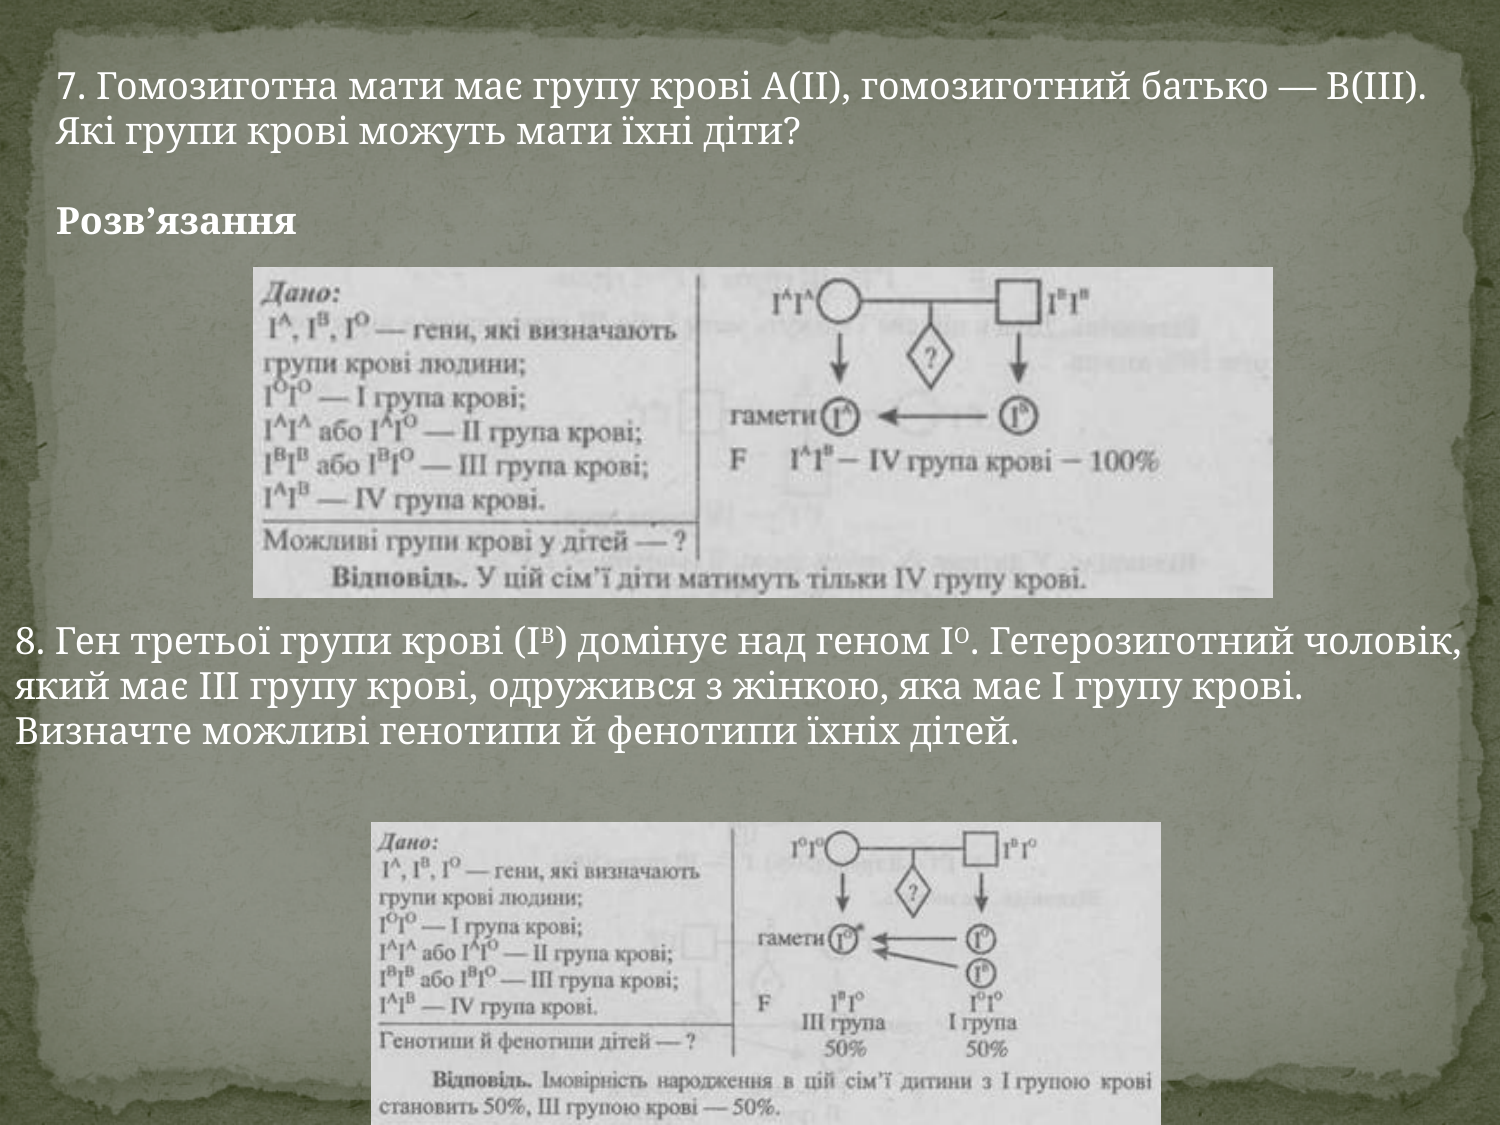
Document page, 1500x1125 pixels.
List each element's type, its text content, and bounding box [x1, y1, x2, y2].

picture [253, 267, 1273, 598]
text_box 8. Ген третьої групи крові (ІВ) домінує над геном IO. Гетерозиготний чоловік, який має III групу крові, одружився з жінкою, яка має І групу крові. Визначте можливі генотипи й фенотипи їхніх дітей. [0, 609, 1500, 850]
picture [371, 822, 1161, 1125]
text_box 7. Гомозиготна мати має групу крові А(ІІ), гомозиготний батько — В(ІІІ). Які групи крові можуть мати їхні діти? Розв’язання [41, 54, 1447, 250]
